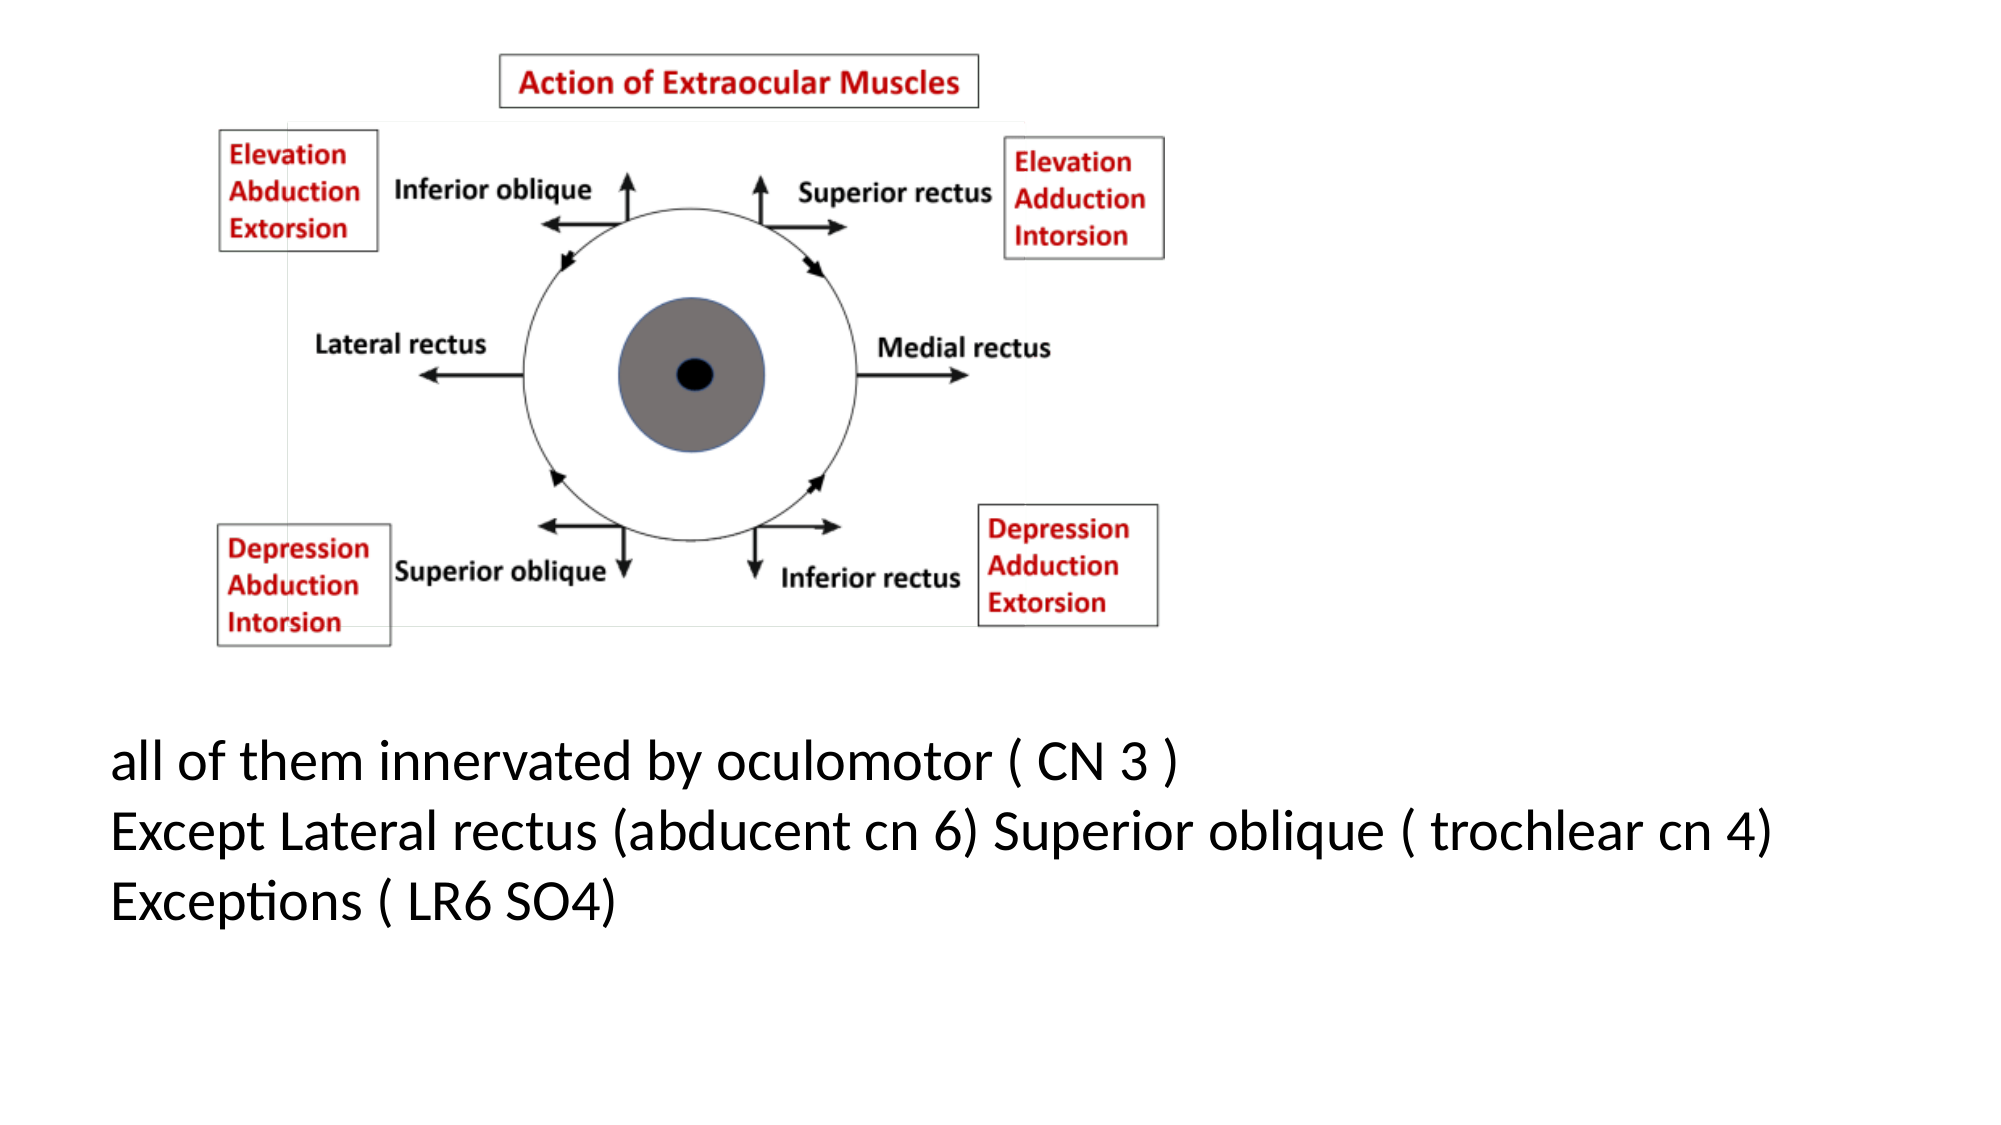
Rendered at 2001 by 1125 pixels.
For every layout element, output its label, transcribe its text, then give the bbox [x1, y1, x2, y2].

picture [209, 49, 1165, 659]
text_box all of them innervated by oculomotor ( CN 3 ) Except Lateral rectus (abducent cn 6) Superior oblique ( trochlear cn 4) Exceptions ( LR6 SO4) [95, 714, 1842, 940]
